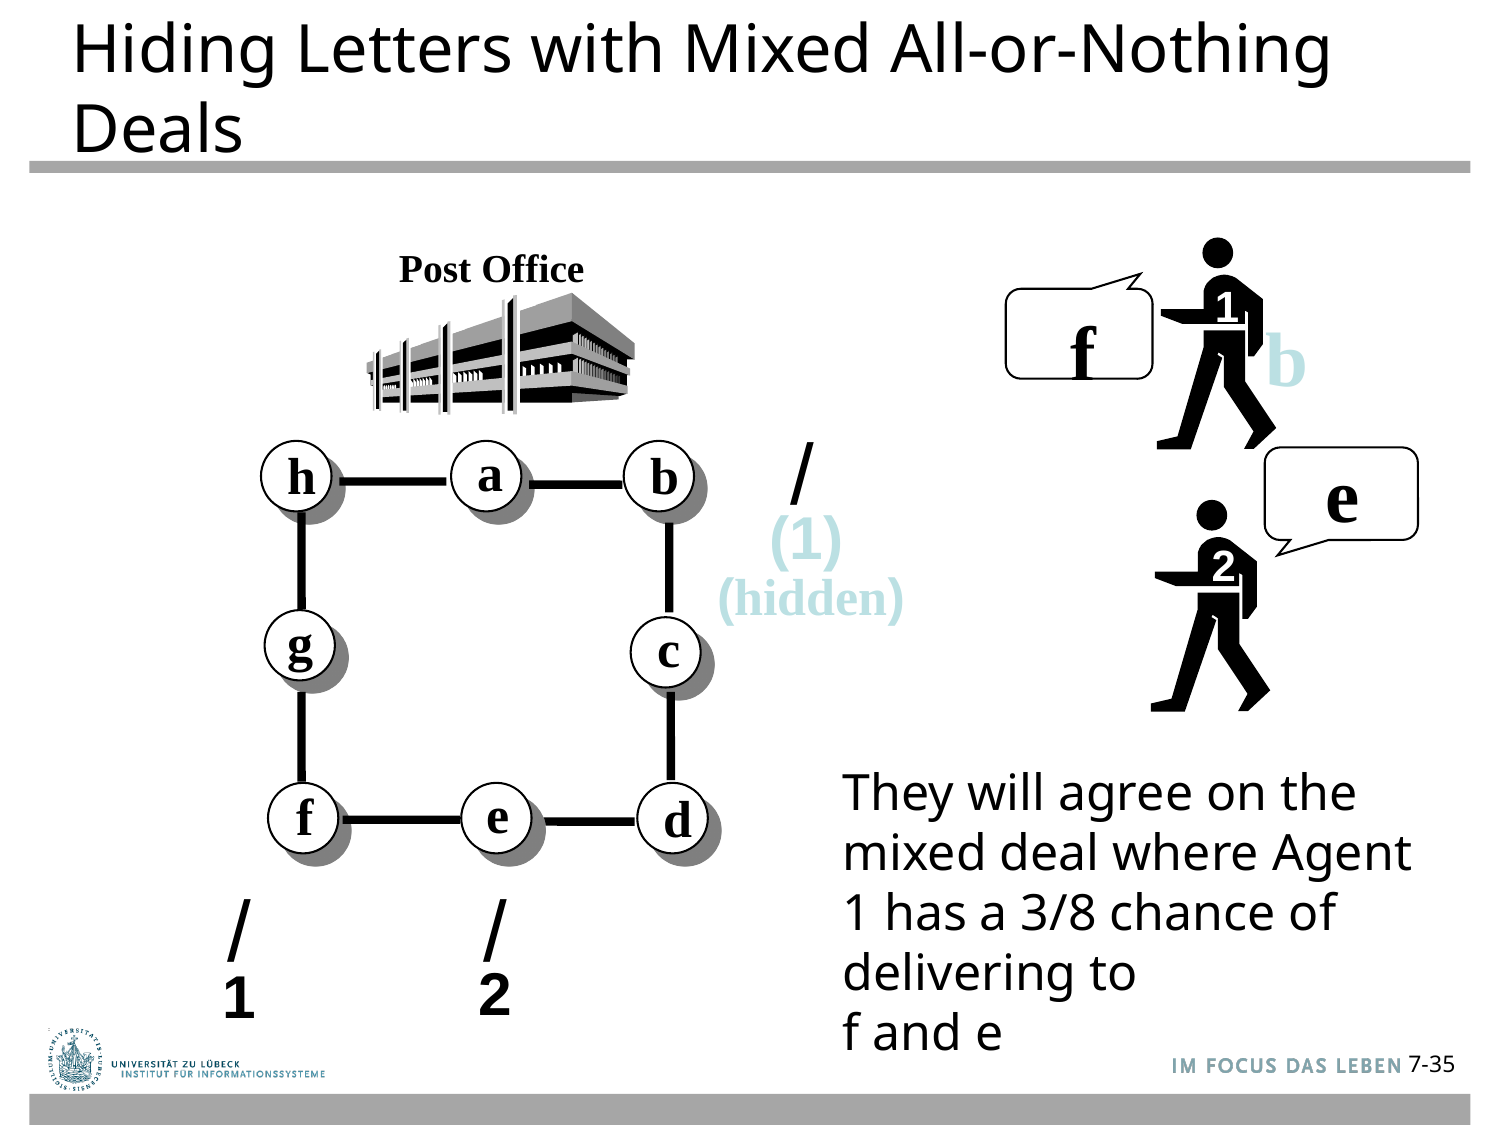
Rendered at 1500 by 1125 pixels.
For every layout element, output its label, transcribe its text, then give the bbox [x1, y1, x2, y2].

text_box Post Office [388, 244, 596, 291]
text_box (hidden) [706, 566, 916, 631]
text_box [479, 782, 513, 787]
text_box e [477, 787, 519, 848]
slide_number 7-35 [1305, 1050, 1471, 1083]
text_box [326, 457, 332, 496]
text_box c [648, 621, 689, 682]
text_box / [467, 868, 523, 947]
text_box [623, 440, 680, 507]
text_box [469, 440, 503, 445]
text_box [688, 456, 695, 496]
text_box [322, 618, 335, 673]
text_box [267, 782, 339, 850]
list They will agree on the mixed deal where Agent 1 has a 3/8 chance of delivering to f and e [829, 754, 1463, 1046]
text_box [689, 626, 701, 679]
text_box / [775, 411, 830, 491]
title Hiding Letters with Mixed All-or-Nothing Deals [58, 17, 1418, 154]
text_box [630, 621, 685, 688]
text_box [281, 610, 318, 615]
text_box (1) [753, 491, 859, 579]
text_box [282, 676, 317, 681]
picture [1173, 1058, 1305, 1073]
text_box f [287, 789, 323, 850]
text_box [260, 440, 318, 507]
text_box 1 [207, 951, 272, 1039]
text_box [637, 782, 696, 849]
text_box [512, 452, 522, 501]
text_box [264, 617, 278, 673]
text_box 2 [462, 947, 528, 1036]
text_box h [278, 448, 326, 509]
text_box g [278, 615, 322, 676]
text_box [461, 788, 515, 854]
text_box / [212, 868, 267, 951]
text_box [451, 446, 505, 512]
text_box [288, 850, 318, 854]
text_box [702, 798, 708, 838]
picture [366, 292, 636, 415]
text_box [1005, 237, 1419, 713]
text_box b [641, 448, 688, 509]
text_box [649, 617, 682, 621]
text_box a [468, 445, 512, 506]
text_box [519, 791, 532, 846]
text_box d [655, 791, 702, 852]
